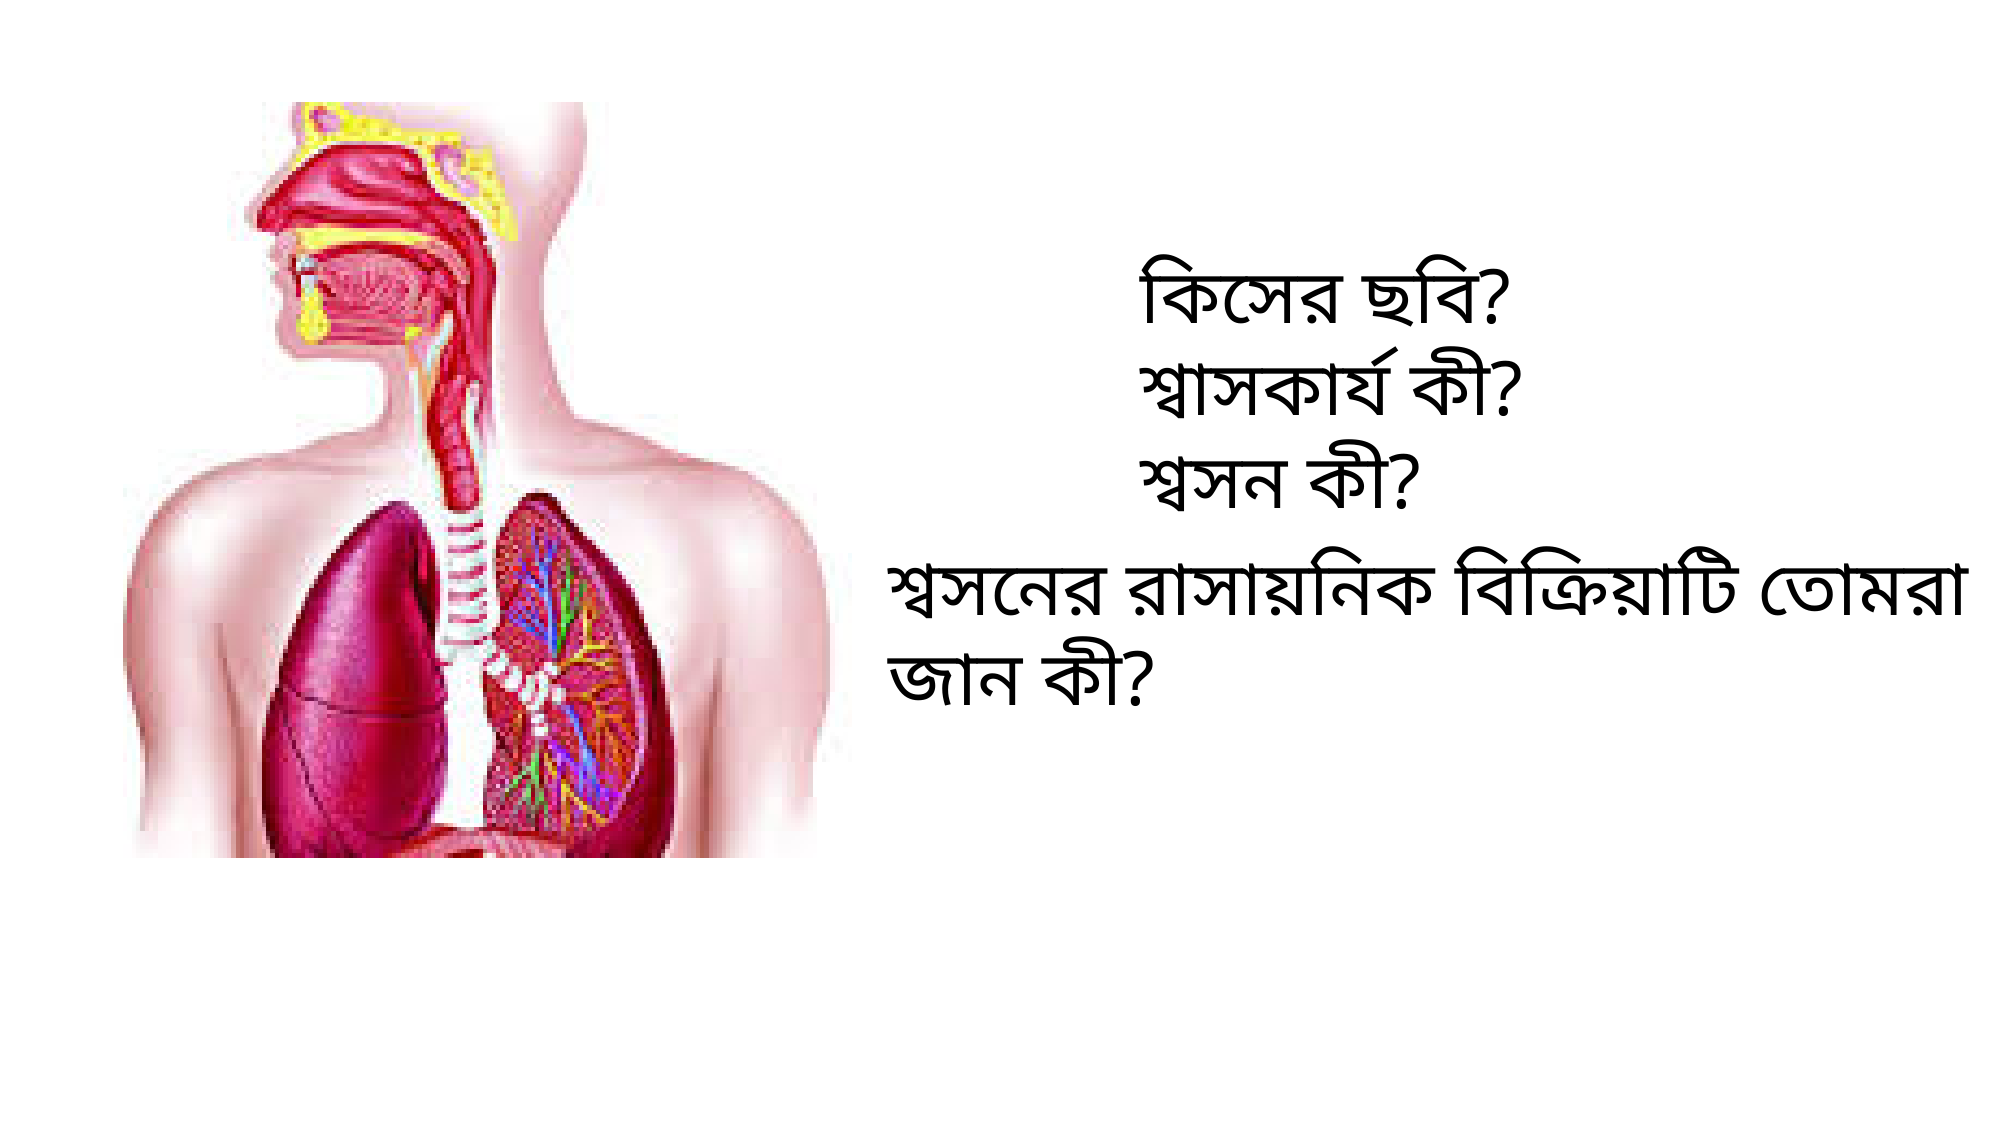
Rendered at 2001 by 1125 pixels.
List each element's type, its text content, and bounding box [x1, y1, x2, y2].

text_box কিসের ছবি? [1125, 241, 1858, 333]
picture [93, 102, 875, 858]
text_box শ্বাসকার্য কী? [1125, 333, 1858, 425]
text_box শ্বসন কী? [1125, 425, 1858, 531]
text_box শ্বসনের রাসায়নিক বিক্রিয়াটি তোমরা জান কী? [874, 532, 2000, 728]
